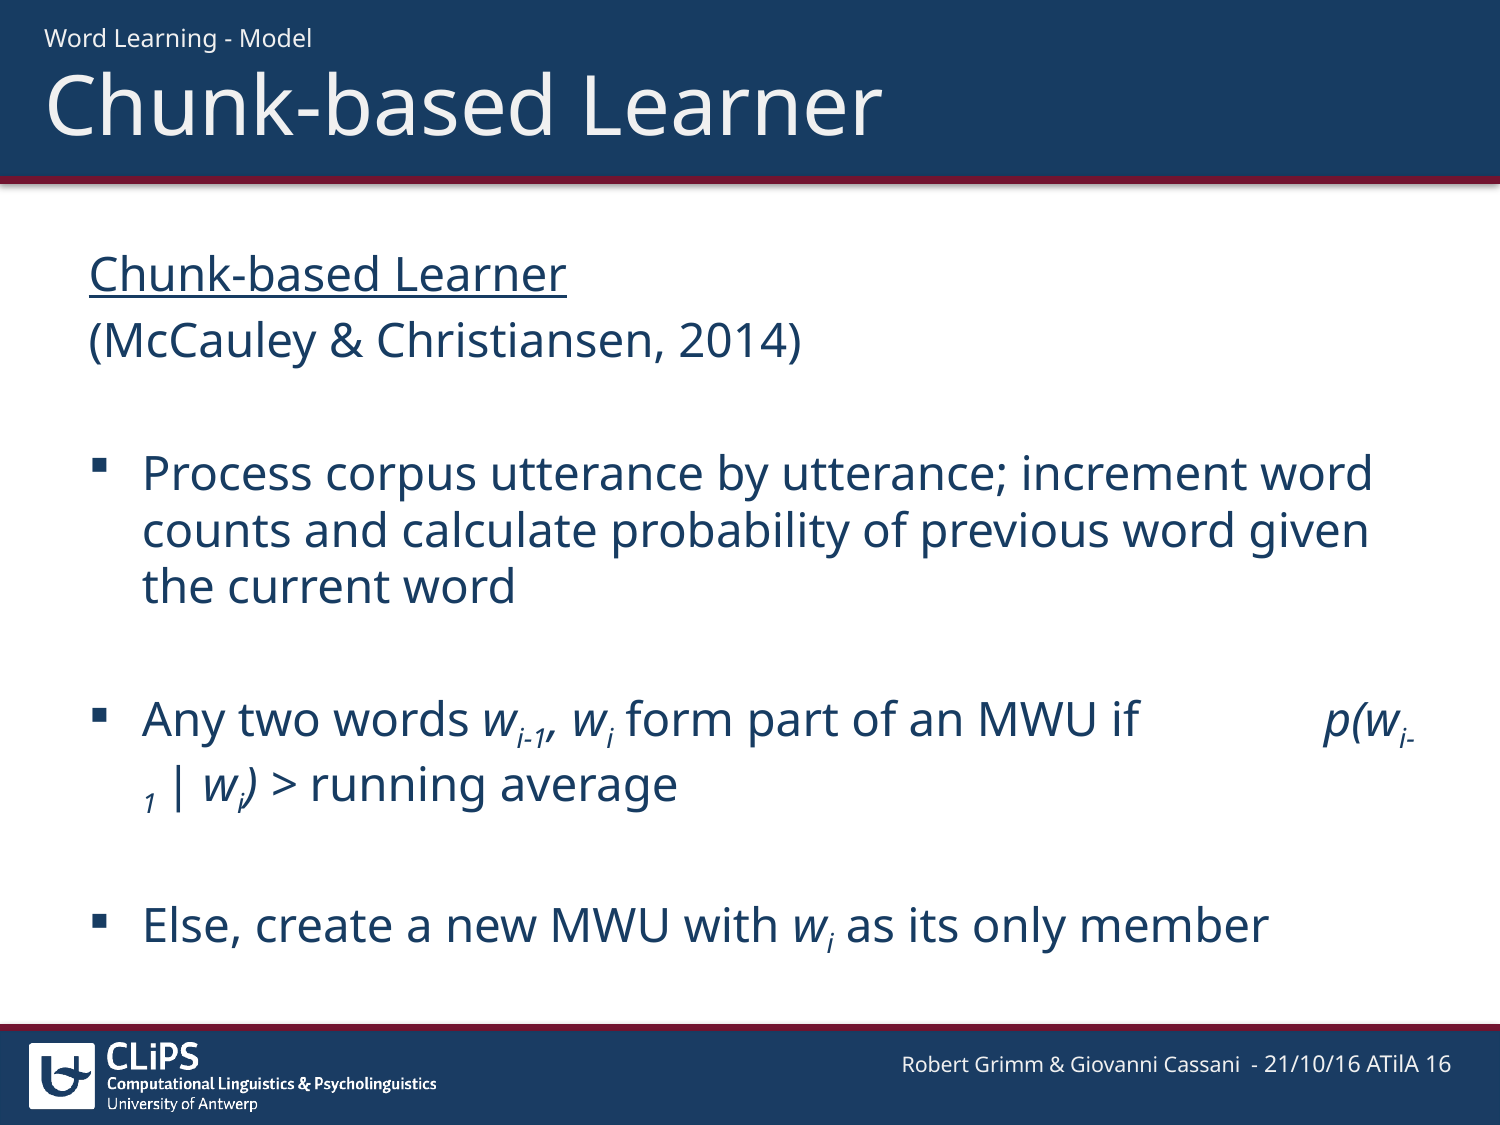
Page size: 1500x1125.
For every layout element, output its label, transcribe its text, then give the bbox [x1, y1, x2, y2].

text_box [0, 1024, 1500, 1031]
picture [29, 1041, 437, 1112]
text_box Robert Grimm & Giovanni Cassani - 21/10/16 ATilA 16 [800, 1042, 1485, 1102]
text_box [0, 1031, 1500, 1125]
text_box [0, 176, 1500, 184]
text_box [0, 0, 1500, 176]
text_box Chunk-based Learner (McCauley & Christiansen, 2014) Process corpus utterance by utterance; increment word counts and calculate probability of previous word given the current word Any two words wi-1, wi form part of an MWU if p(wi-1 | wi) > running average Else, create a new MWU with wi as its only member [73, 236, 1432, 975]
text_box Word Learning - Model Chunk-based Learner [29, 14, 1465, 160]
